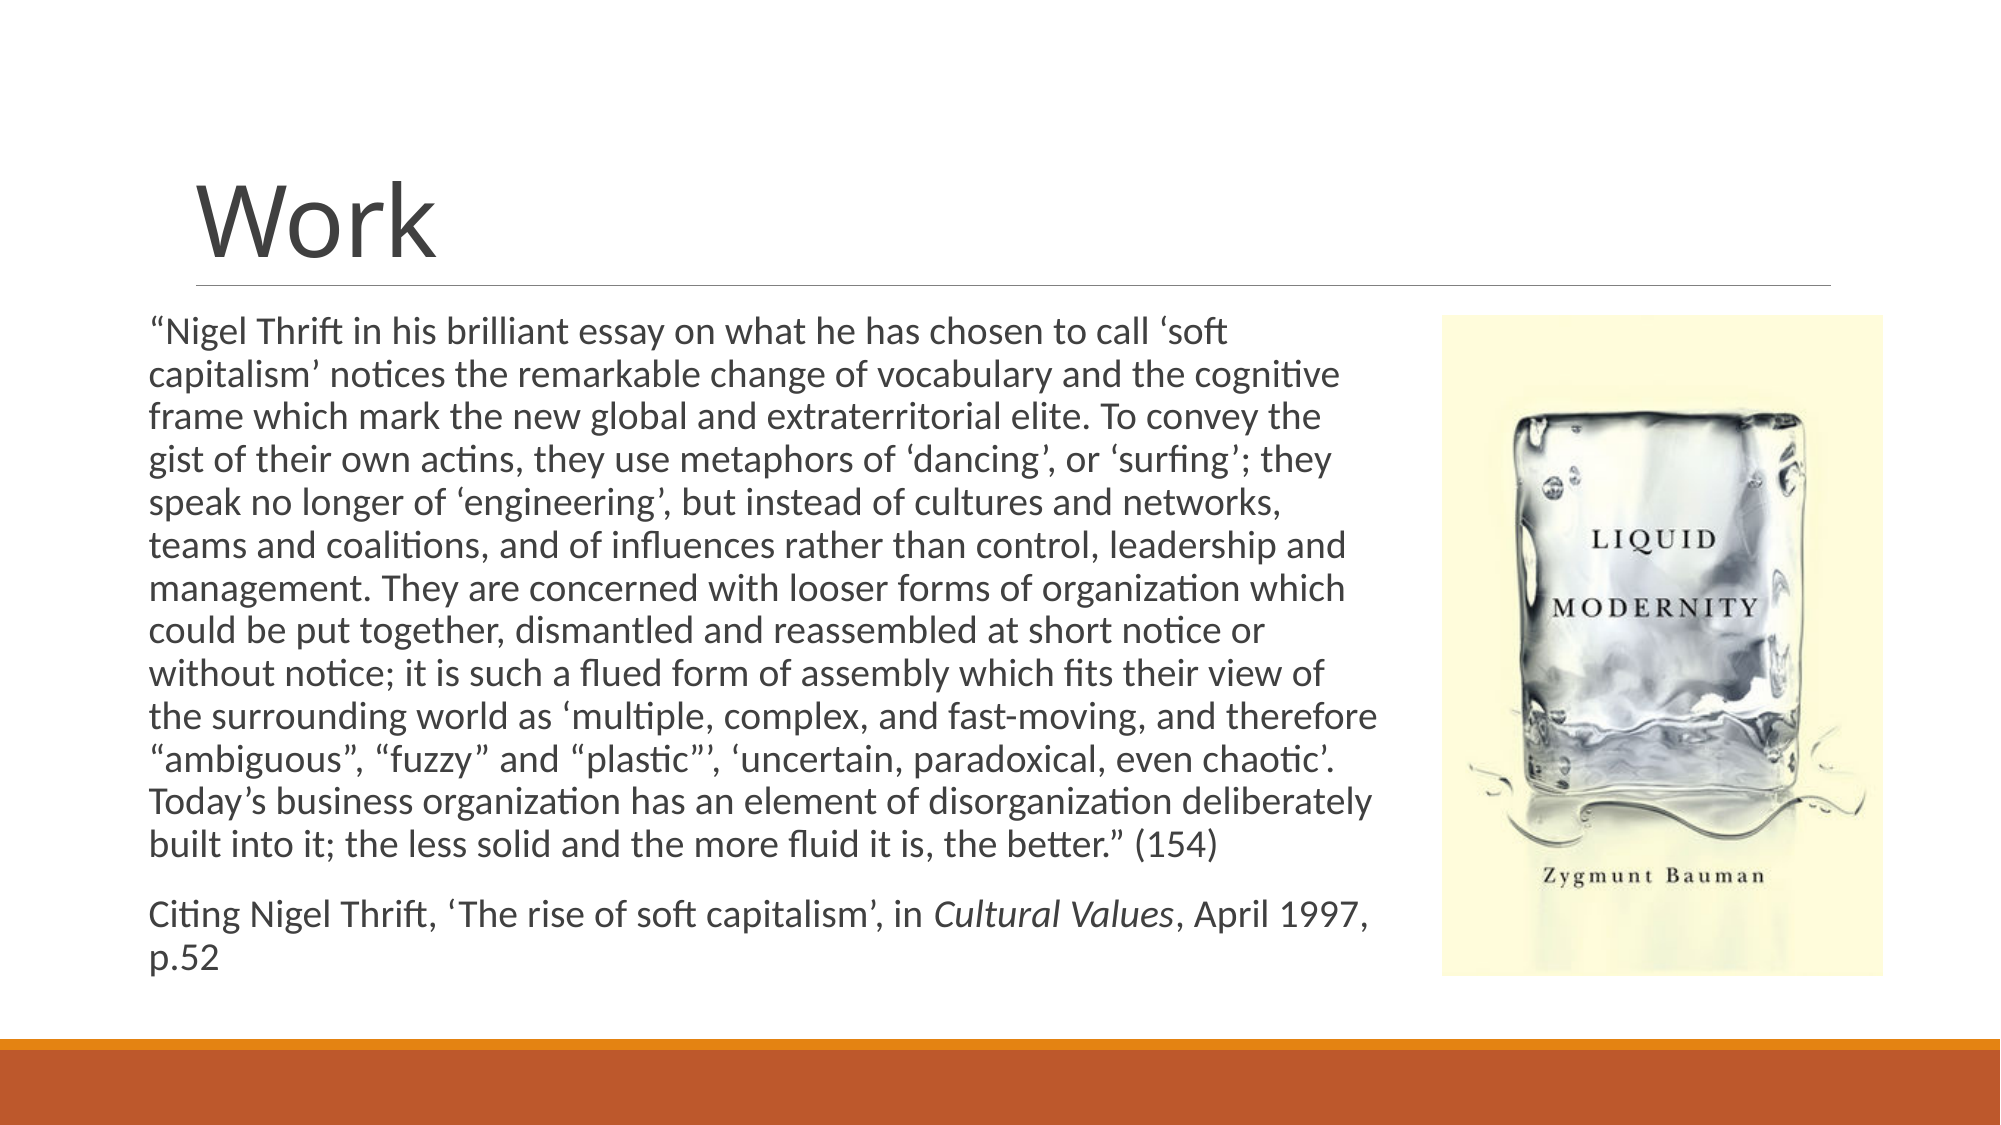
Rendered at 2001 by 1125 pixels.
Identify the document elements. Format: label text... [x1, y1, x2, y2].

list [1442, 314, 1883, 976]
list “Nigel Thrift in his brilliant essay on what he has chosen to call ‘soft capitalism’ notices the remarkable change of vocabulary and the cognitive frame which mark the new global and extraterritorial elite. To convey the gist of their own actins, they use metaphors of ‘dancing’, or ‘surfing’; they speak no longer of ‘engineering’, but instead of cultures and networks, teams and coalitions, and of influences rather than control, leadership and management. They are concerned with looser forms of organization which could be put together, dismantled and reassembled at short notice or without notice; it is such a flued form of assembly which fits their view of the surrounding world as ‘multiple, complex, and fast-moving, and therefore “ambiguous”, “fuzzy” and “plastic”’, ‘uncertain, paradoxical, even chaotic’. Today’s business organization has an element of disorganization deliberately built into it; the less solid and the more fluid it is, the better.” (154) Citing Nigel Thrift, ‘The rise of soft capitalism’, in Cultural Values, April 1997, p.52 [134, 302, 1386, 1033]
title Work [180, 47, 1830, 285]
